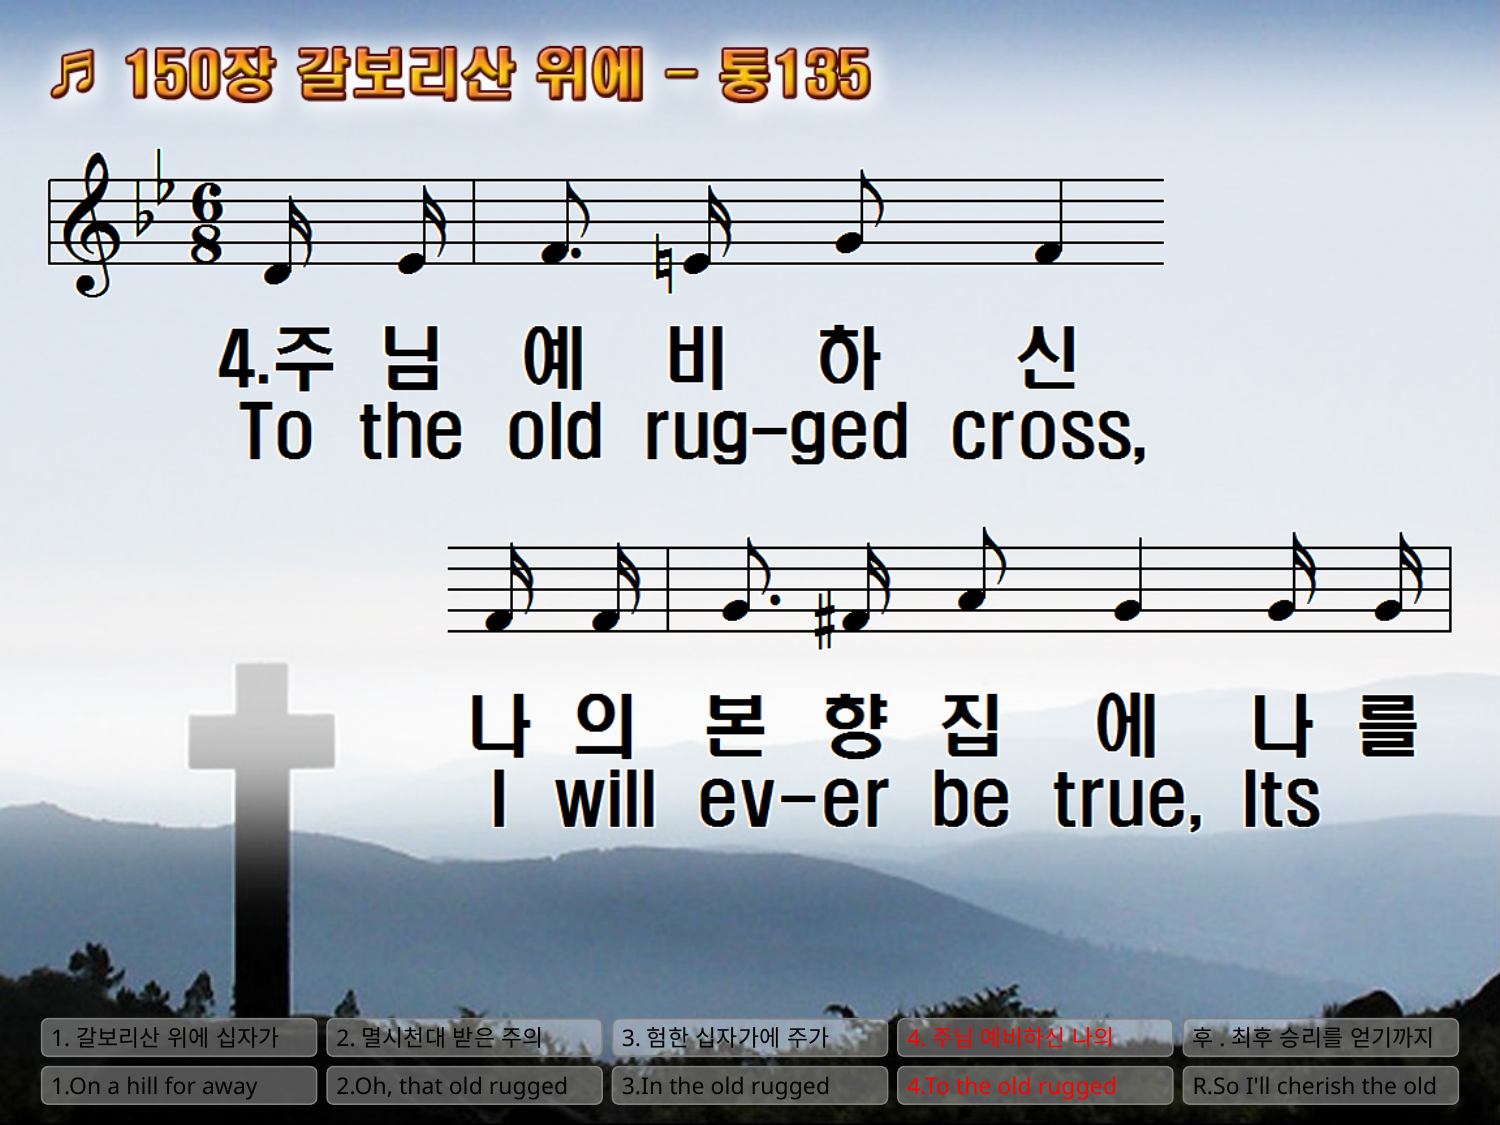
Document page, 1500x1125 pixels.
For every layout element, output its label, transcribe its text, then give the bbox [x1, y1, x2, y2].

text_box 4.주님 예비하신 나의 [897, 1018, 1173, 1057]
text_box 후.최후 승리를 얻기까지 [1183, 1018, 1459, 1057]
text_box 1.갈보리산 위에 십자가 [41, 1018, 317, 1057]
text_box 2.멸시천대 받은 주의 [327, 1018, 603, 1057]
text_box R.So I'll cherish the old [1183, 1066, 1459, 1105]
text_box 4.To the old rugged [897, 1066, 1173, 1105]
picture [0, 0, 1500, 1125]
text_box 2.Oh, that old rugged [327, 1066, 603, 1105]
text_box 3.험한 십자가에 주가 [612, 1018, 888, 1057]
text_box 1.On a hill for away [41, 1066, 317, 1105]
text_box 3.In the old rugged [612, 1066, 888, 1105]
